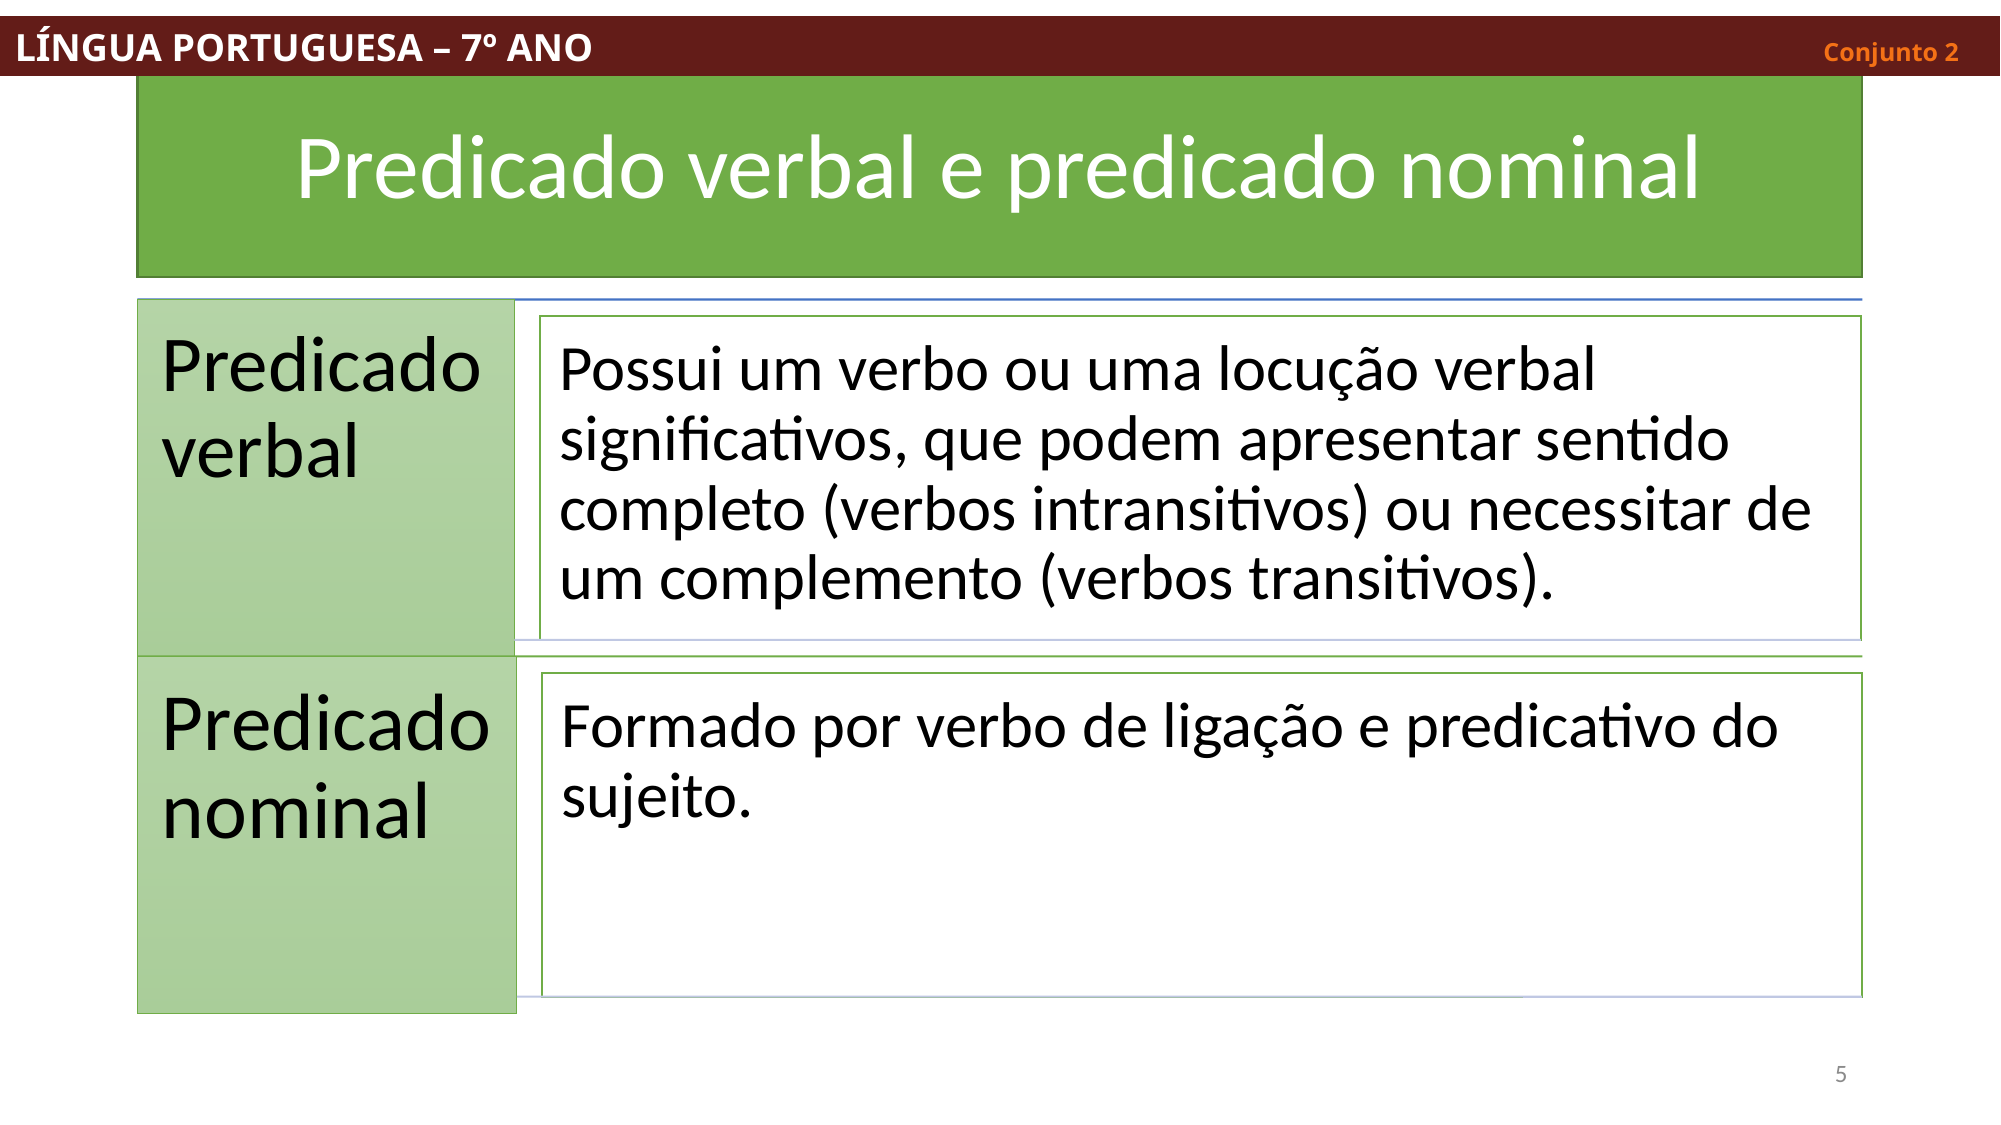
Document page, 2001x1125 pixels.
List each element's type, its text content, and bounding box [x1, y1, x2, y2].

text_box LÍNGUA PORTUGUESA – 7º ANO Conjunto 2 [0, 16, 2000, 76]
slide_number 5 [1412, 1042, 1863, 1103]
title Predicado verbal e predicado nominal [136, 76, 1863, 278]
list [137, 299, 1863, 1014]
